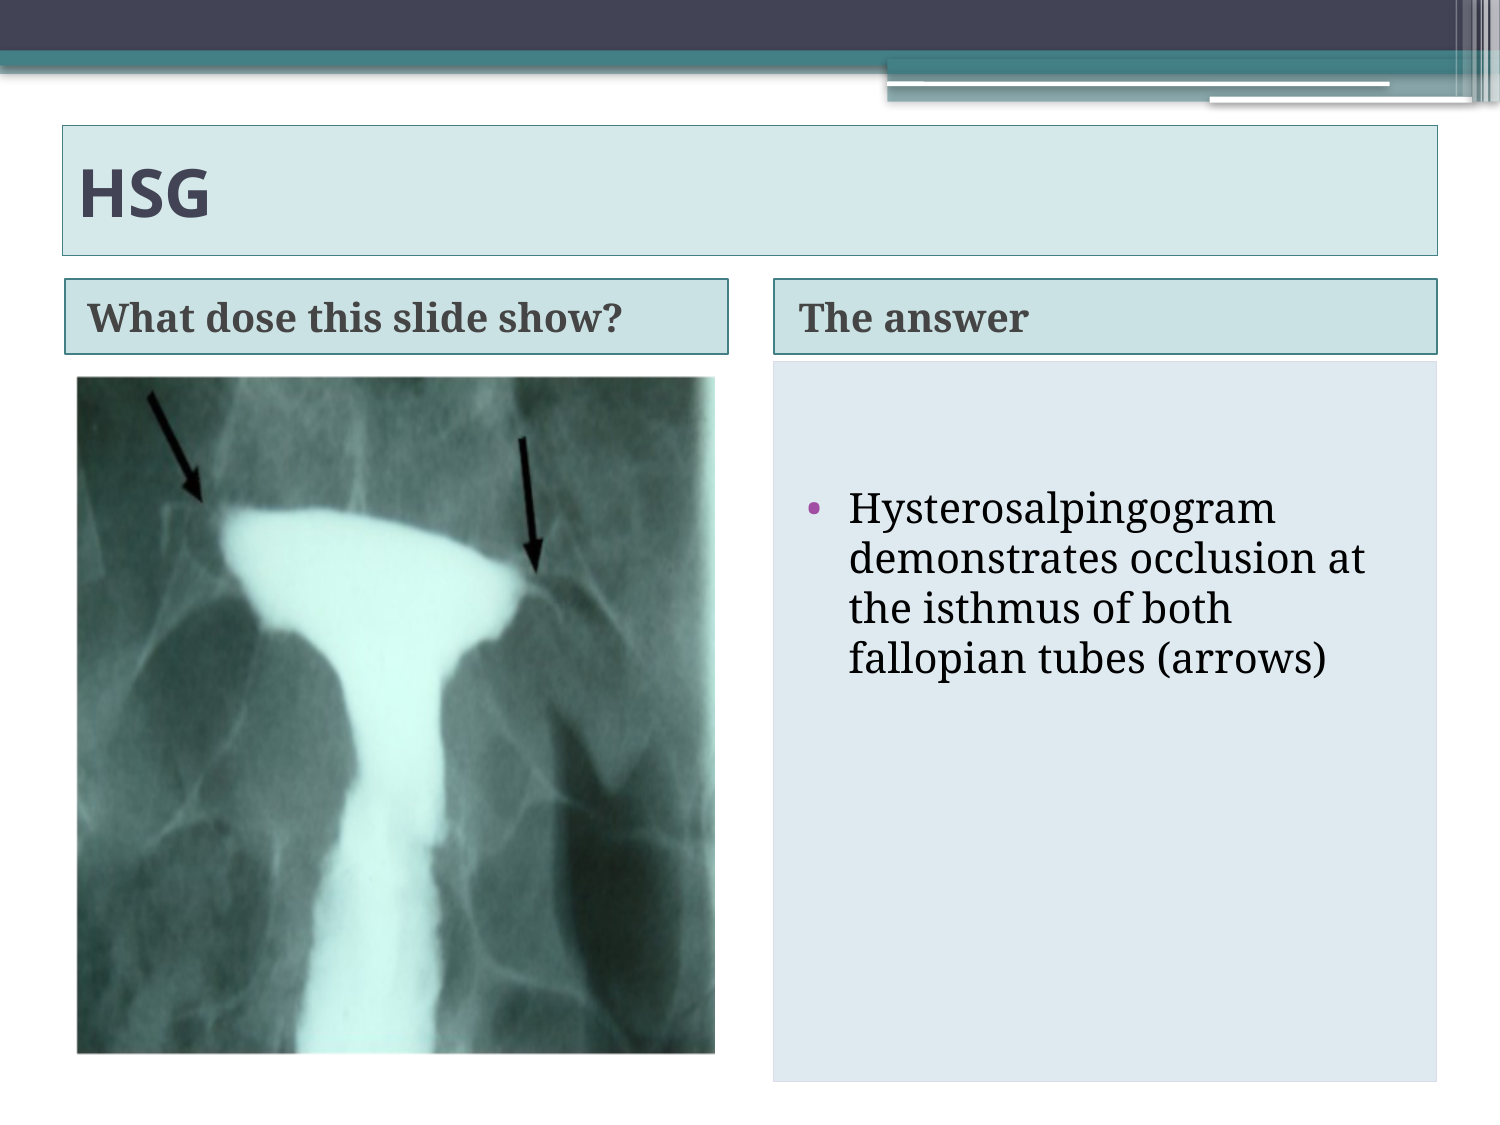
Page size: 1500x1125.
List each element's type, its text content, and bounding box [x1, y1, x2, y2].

list The answer [773, 278, 1438, 355]
list What dose this slide show? [64, 278, 729, 355]
list Hysterosalpingogram demonstrates occlusion at the isthmus of both fallopian tubes (arrows) [773, 361, 1437, 1082]
picture [76, 373, 715, 1059]
title HSG [62, 125, 1438, 256]
